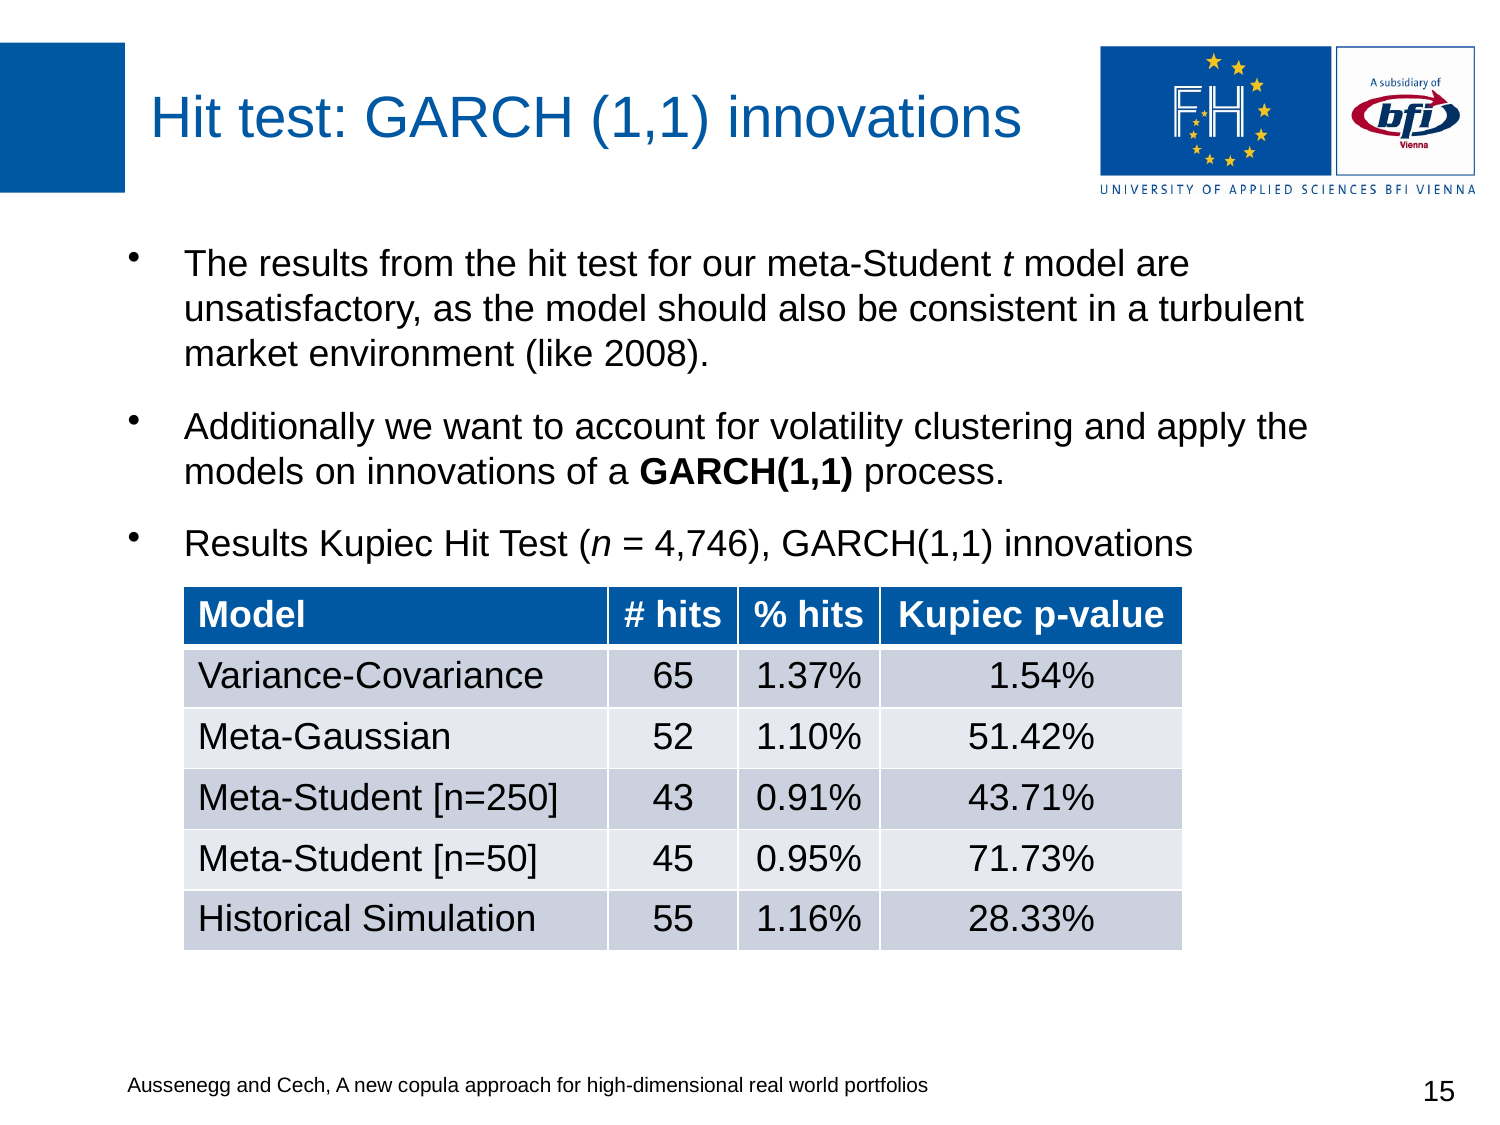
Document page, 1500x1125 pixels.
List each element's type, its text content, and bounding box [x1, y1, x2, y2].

list The results from the hit test for our meta-Student t model are unsatisfactory, as the model should also be consistent in a turbulent market environment (like 2008). Additionally we want to account for volatility clustering and apply the models on innovations of a GARCH(1,1) process. Results Kupiec Hit Test (n = 4,746), GARCH(1,1) innovations [112, 231, 1388, 1047]
table_cell 0.95% [739, 830, 879, 889]
table_cell 1.37% [739, 650, 879, 707]
table_cell 1.54% [881, 650, 1182, 707]
table_cell 28.33% [881, 891, 1182, 950]
table_cell Meta-Gaussian [184, 709, 607, 768]
title Hit test: GARCH (1,1) innovations [135, 42, 1081, 185]
table_cell 43.71% [881, 769, 1182, 829]
table_cell 1.16% [739, 891, 879, 950]
table_cell Variance-Covariance [184, 650, 607, 707]
table_cell 71.73% [881, 830, 1182, 889]
table_cell 0.91% [739, 769, 879, 829]
table_header Kupiec p-value [881, 587, 1182, 644]
slide_number 15 [1340, 1064, 1471, 1107]
table_cell 51.42% [881, 709, 1182, 768]
table_header % hits [739, 587, 879, 644]
table_header # hits [609, 587, 737, 644]
table_cell Meta-Student [n=50] [184, 830, 607, 889]
table_cell 65 [609, 650, 737, 707]
table_cell 43 [609, 769, 737, 829]
picture [1100, 46, 1475, 194]
table_header Model [184, 587, 607, 644]
table_cell 45 [609, 830, 737, 889]
table_cell 55 [609, 891, 737, 950]
footer Aussenegg and Cech, A new copula approach for high-dimensional real world portfolios [111, 1064, 1235, 1107]
table_cell 52 [609, 709, 737, 768]
table_cell 1.10% [739, 709, 879, 768]
table_cell Meta-Student [n=250] [184, 769, 607, 829]
table_cell Historical Simulation [184, 891, 607, 950]
